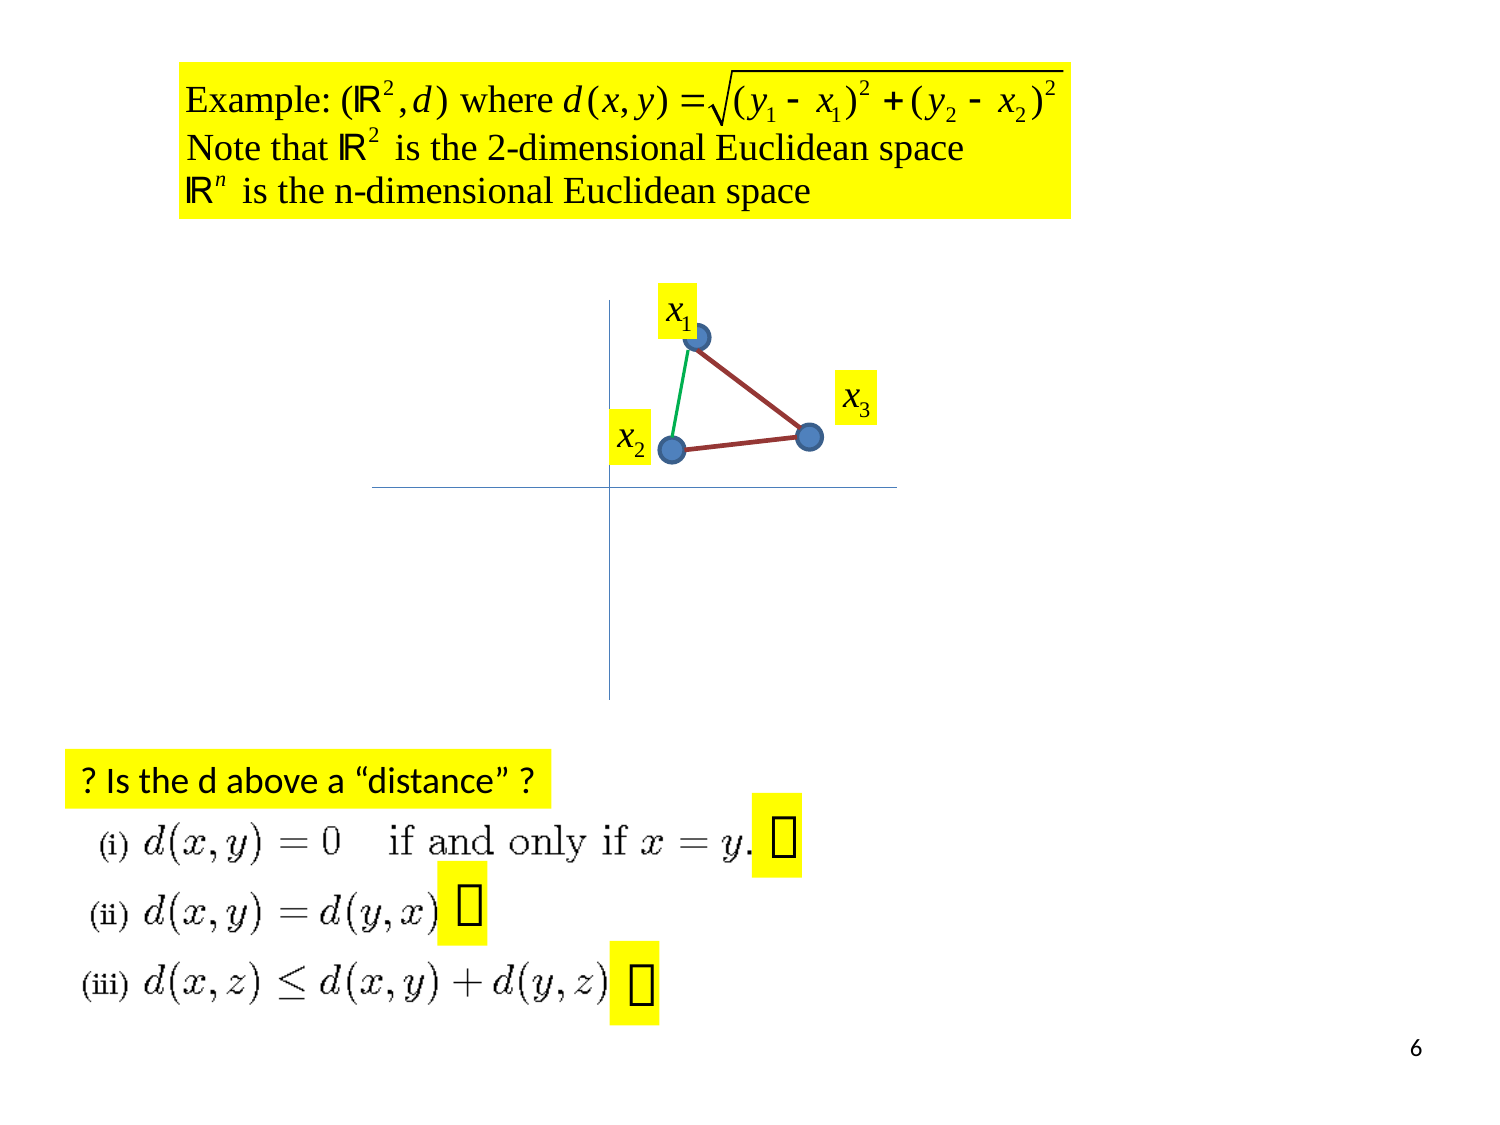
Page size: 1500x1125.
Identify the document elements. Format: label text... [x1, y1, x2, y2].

text_box ? Is the d above a “distance” ? [65, 748, 552, 809]
text_box [657, 436, 685, 465]
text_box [178, 62, 1072, 220]
text_box [699, 323, 712, 348]
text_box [608, 408, 652, 466]
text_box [696, 349, 801, 429]
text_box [684, 436, 798, 451]
picture [51, 815, 778, 1034]
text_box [657, 282, 698, 340]
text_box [834, 369, 878, 426]
text_box [800, 422, 825, 452]
text_box  [751, 792, 802, 878]
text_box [671, 349, 689, 438]
